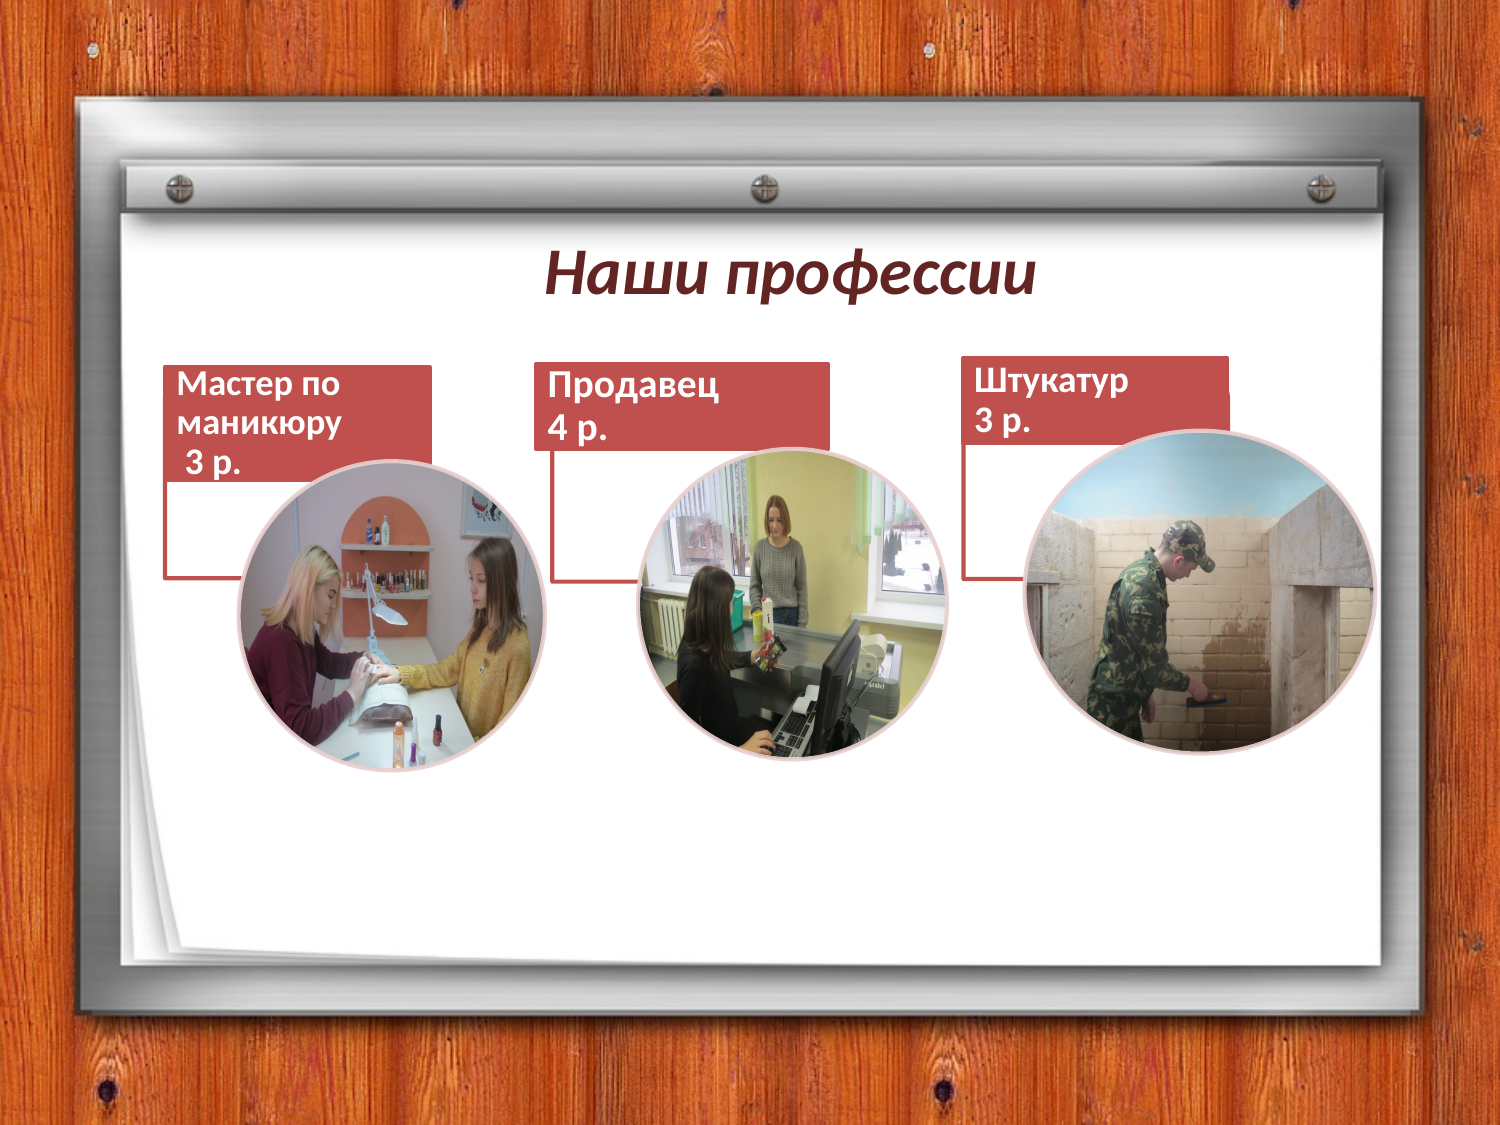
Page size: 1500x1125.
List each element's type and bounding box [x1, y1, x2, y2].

picture [0, 0, 1500, 1125]
text_box [123, 255, 1389, 923]
